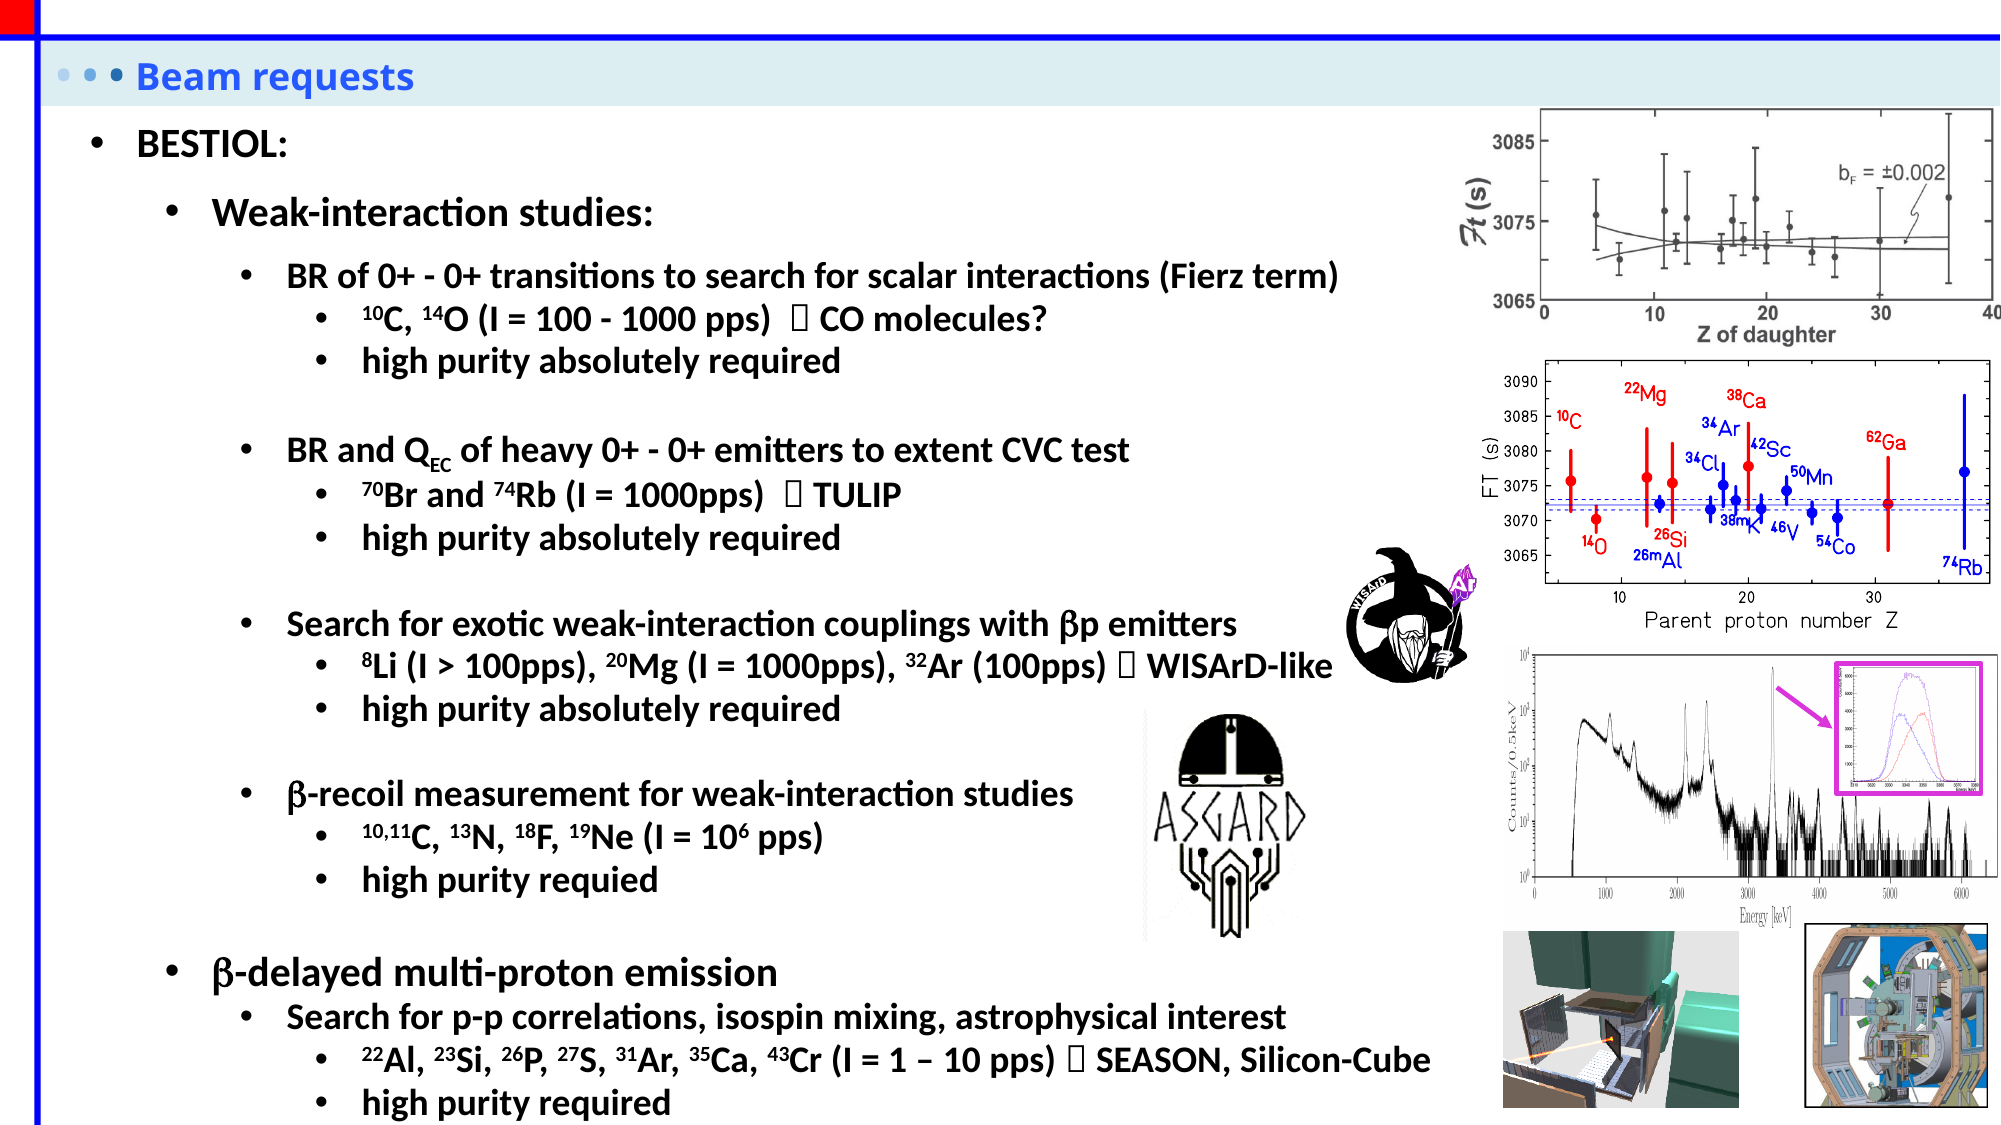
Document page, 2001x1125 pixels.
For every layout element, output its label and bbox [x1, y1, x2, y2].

picture [1143, 708, 1308, 942]
text_box [1776, 687, 1833, 729]
text_box [0, 0, 2000, 1125]
picture [1503, 931, 1739, 1108]
picture [1313, 106, 2001, 1108]
